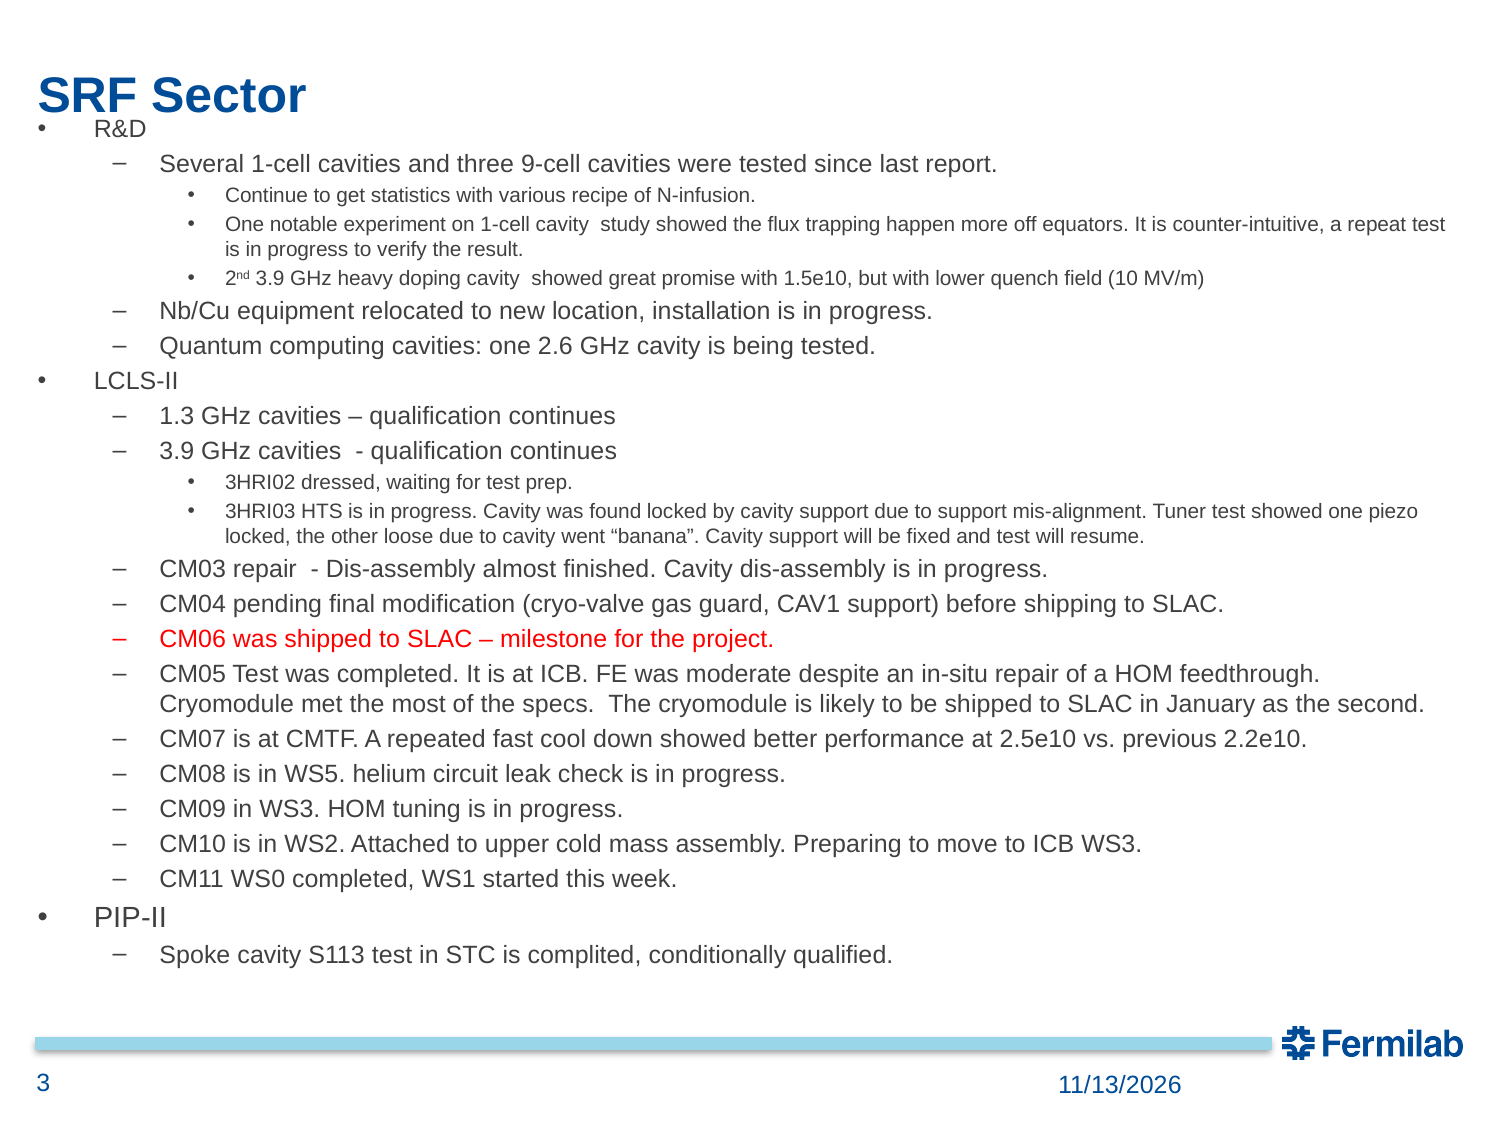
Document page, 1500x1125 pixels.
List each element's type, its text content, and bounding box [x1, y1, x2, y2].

slide_number 3 [36, 1066, 105, 1106]
title SRF Sector [37, 16, 1463, 123]
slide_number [1058, 1068, 1235, 1109]
list R&D Several 1-cell cavities and three 9-cell cavities were tested since last report. Continue to get statistics with various recipe of N-infusion. One notable experiment on 1-cell cavity study showed the flux trapping happen more off equators. It is counter-intuitive, a repeat test is in progress to verify the result. 2nd 3.9 GHz heavy doping cavity showed great promise with 1.5e10, but with lower quench field (10 MV/m) Nb/Cu equipment relocated to new location, installation is in progress. Quantum computing cavities: one 2.6 GHz cavity is being tested. LCLS-II 1.3 GHz cavities – qualification continues 3.9 GHz cavities - qualification continues 3HRI02 dressed, waiting for test prep. 3HRI03 HTS is in progress. Cavity was found locked by cavity support due to support mis-alignment. Tuner test showed one piezo locked, the other loose due to cavity went “banana”. Cavity support will be fixed and test will resume. CM03 repair - Dis-assembly almost finished. Cavity dis-assembly is in progress. CM04 pending final modification (cryo-valve gas guard, CAV1 support) before shipping to SLAC. CM06 was shipped to SLAC – milestone for the project. CM05 Test was completed. It is at ICB. FE was moderate despite an in-situ repair of a HOM feedthrough. Cryomodule met the most of the specs. The cryomodule is likely to be shipped to SLAC in January as the second. CM07 is at CMTF. A repeated fast cool down showed better performance at 2.5e10 vs. previous 2.2e10. CM08 is in WS5. helium circuit leak check is in progress. CM09 in WS3. HOM tuning is in progress. CM10 is in WS2. Attached to upper cold mass assembly. Preparing to move to ICB WS3. CM11 WS0 completed, WS1 started this week. PIP-II Spoke cavity S113 test in STC is complited, conditionally qualified. [37, 112, 1461, 1045]
picture [1282, 1026, 1463, 1060]
